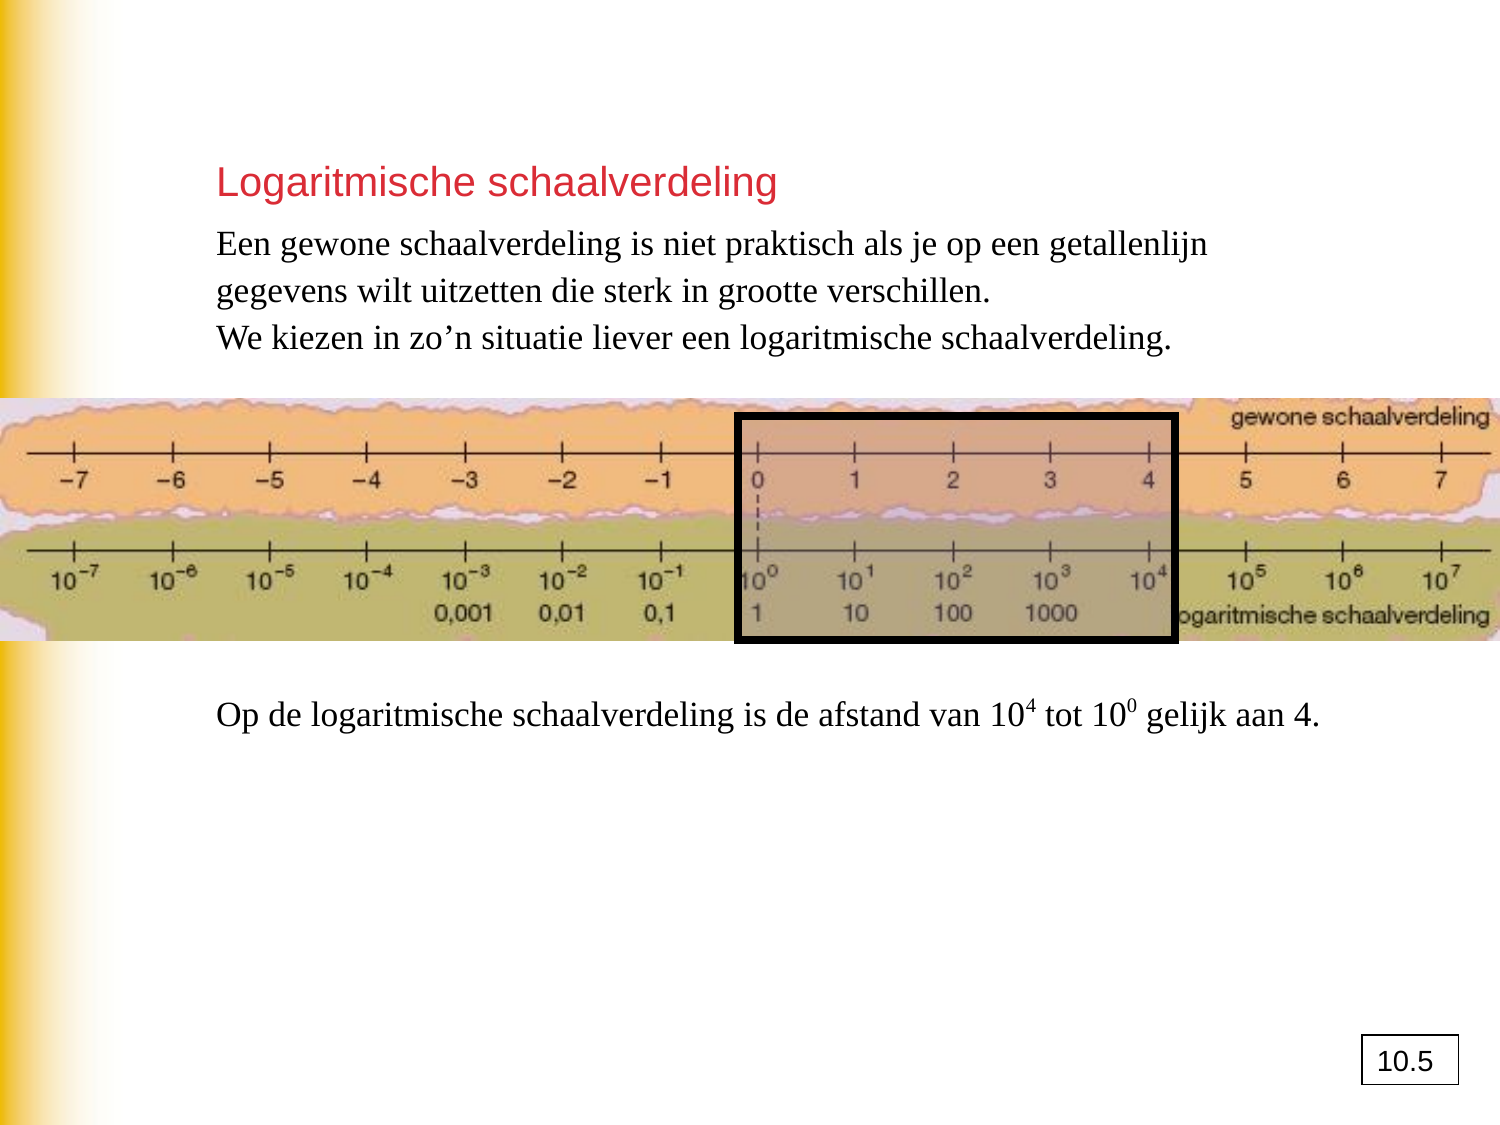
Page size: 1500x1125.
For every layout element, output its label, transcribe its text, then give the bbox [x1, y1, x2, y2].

picture [0, 0, 1500, 1125]
title Logaritmische schaalverdeling [215, 129, 1344, 225]
text_box Een gewone schaalverdeling is niet praktisch als je op een getallenlijn gegevens wilt uitzetten die sterk in grootte verschillen. We kiezen in zo’n situatie liever een logaritmische schaalverdeling. [216, 216, 1500, 357]
text_box Op de logaritmische schaalverdeling is de afstand van 104 tot 100 gelijk aan 4. [216, 691, 1500, 734]
text_box 10.5 [1362, 1034, 1459, 1085]
